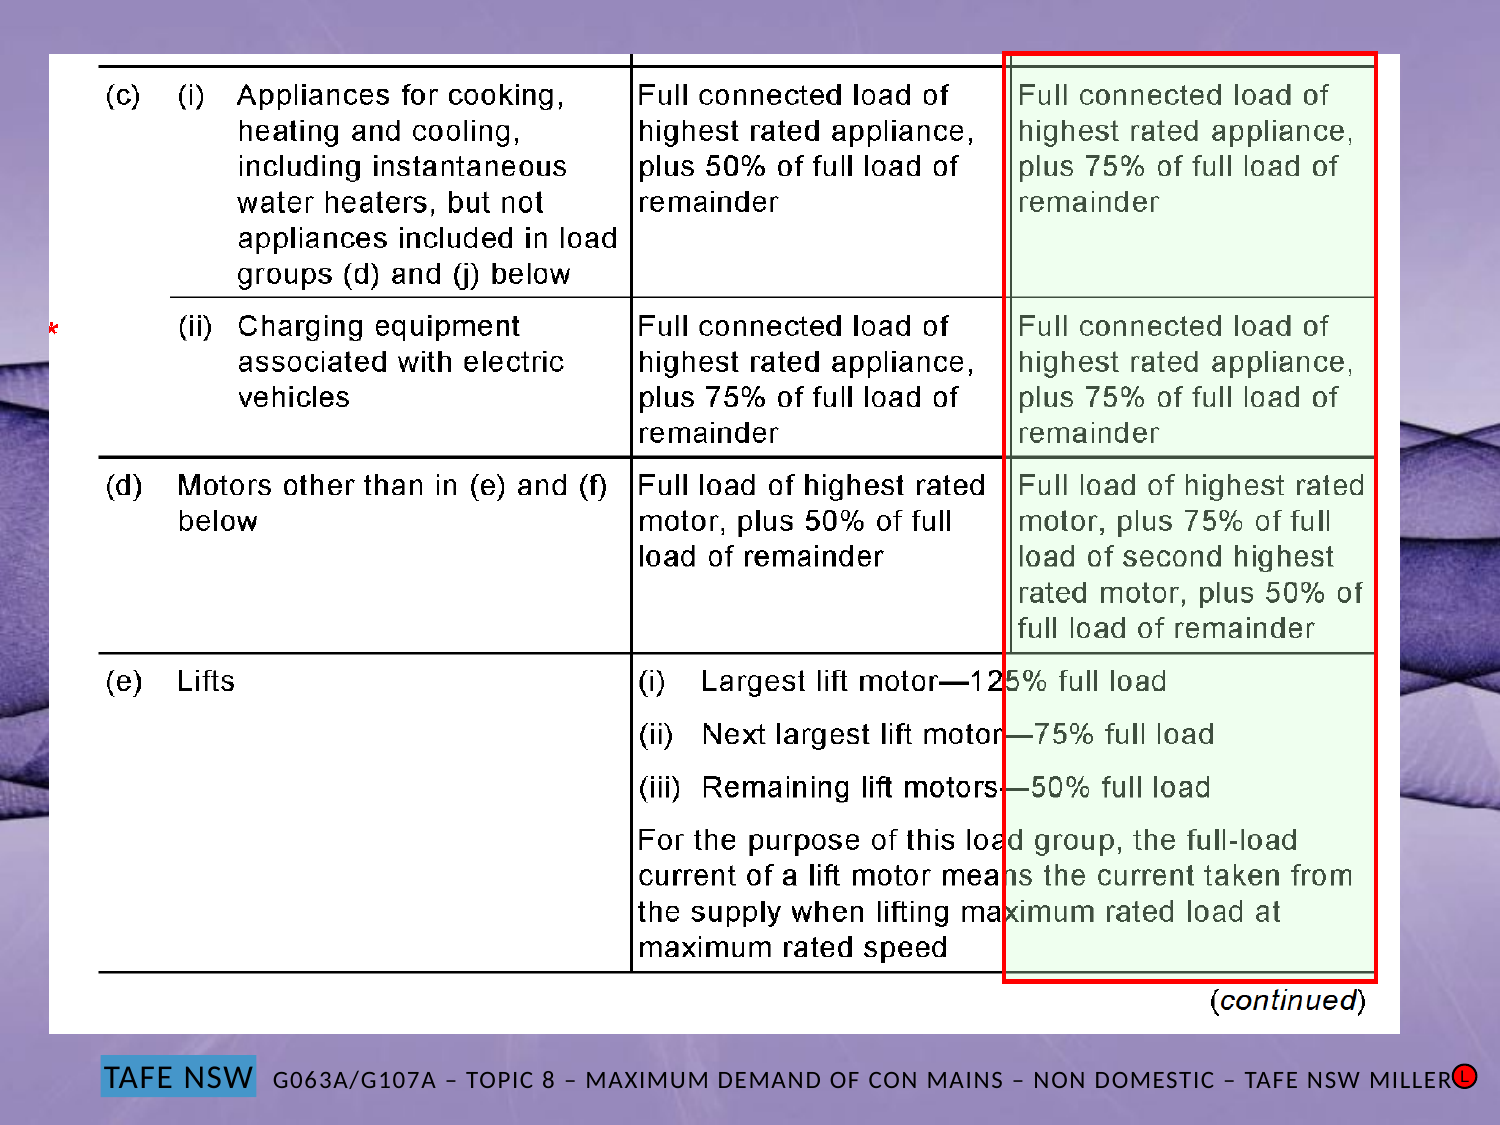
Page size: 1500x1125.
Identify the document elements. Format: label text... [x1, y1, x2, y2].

picture [0, 0, 1500, 1125]
text_box L [1452, 1064, 1477, 1088]
